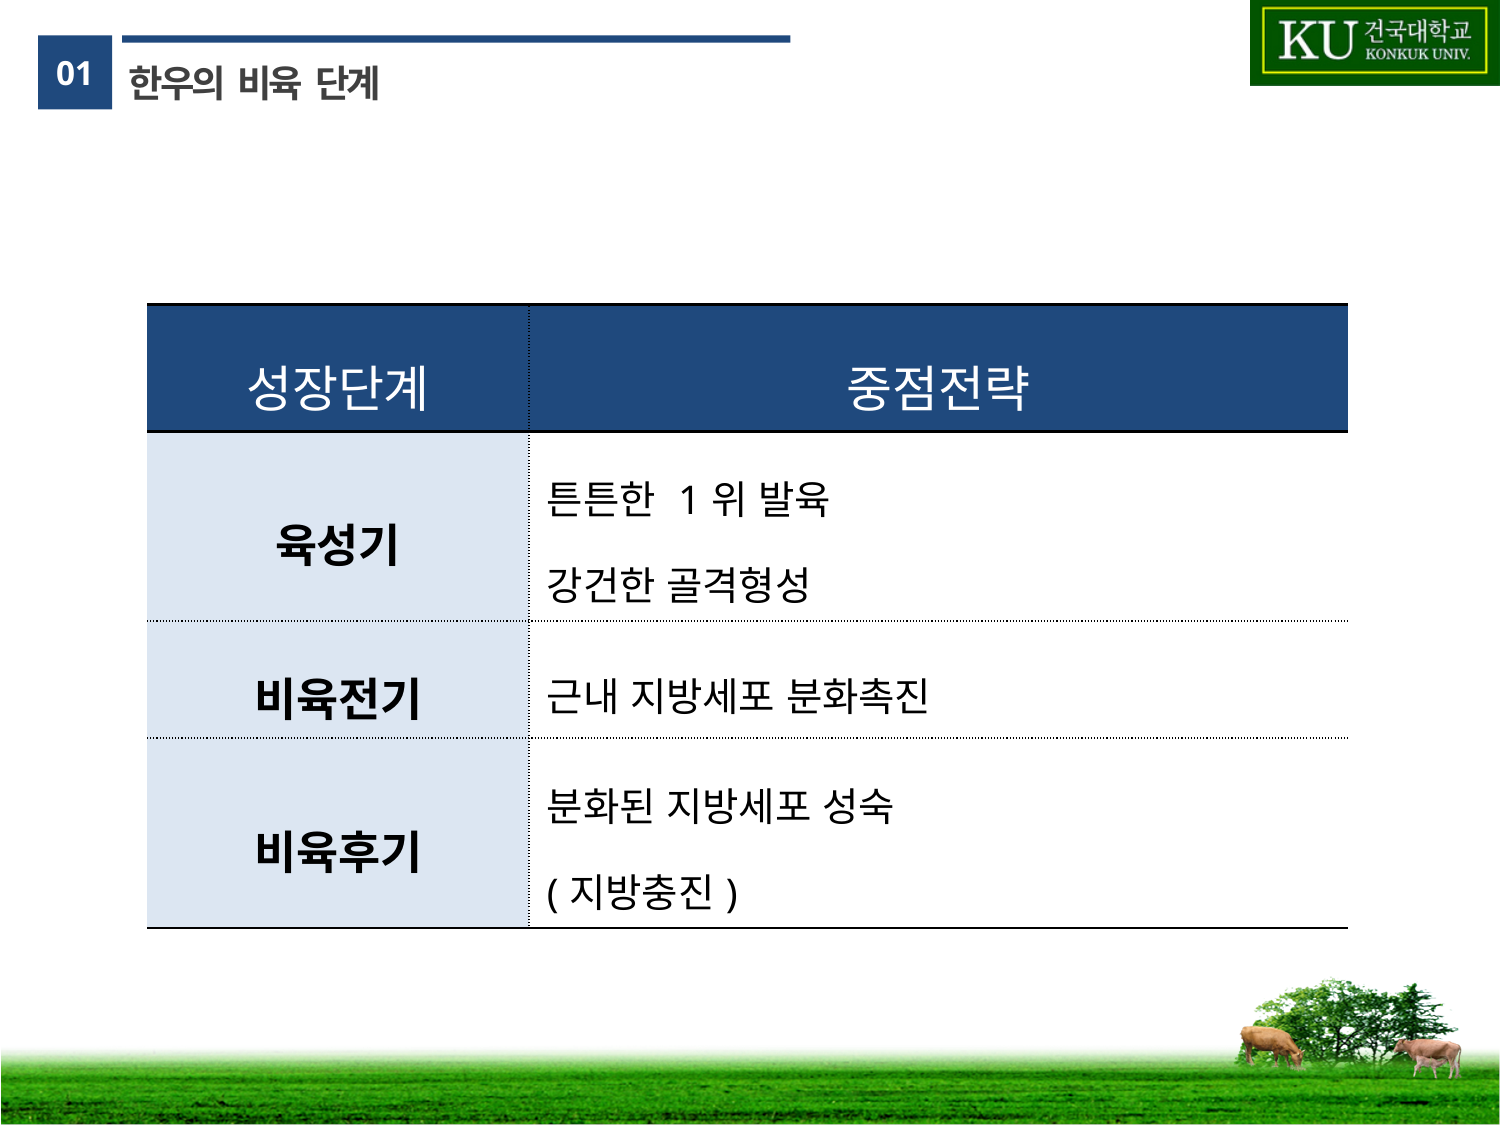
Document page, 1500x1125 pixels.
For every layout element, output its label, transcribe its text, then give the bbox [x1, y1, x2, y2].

table_header 성장단계 [147, 306, 529, 430]
table_cell 튼튼한 1위 발육 강건한 골격형성 [529, 433, 1348, 621]
text_box 한우의 비육 단계 [114, 52, 1119, 113]
text_box 01 [21, 44, 129, 100]
table_cell 비육후기 [147, 738, 529, 927]
table_cell 근내 지방세포 분화촉진 [529, 621, 1348, 738]
table_cell 비육전기 [147, 621, 529, 738]
table_cell 육성기 [147, 433, 529, 621]
table_header 중점전략 [529, 306, 1348, 430]
text_box [120, 33, 792, 45]
picture [0, 975, 1500, 1125]
text_box [36, 33, 114, 44]
text_box [36, 100, 114, 111]
table_cell 분화된 지방세포 성숙 (지방충진) [529, 738, 1348, 927]
picture [1249, 0, 1500, 86]
